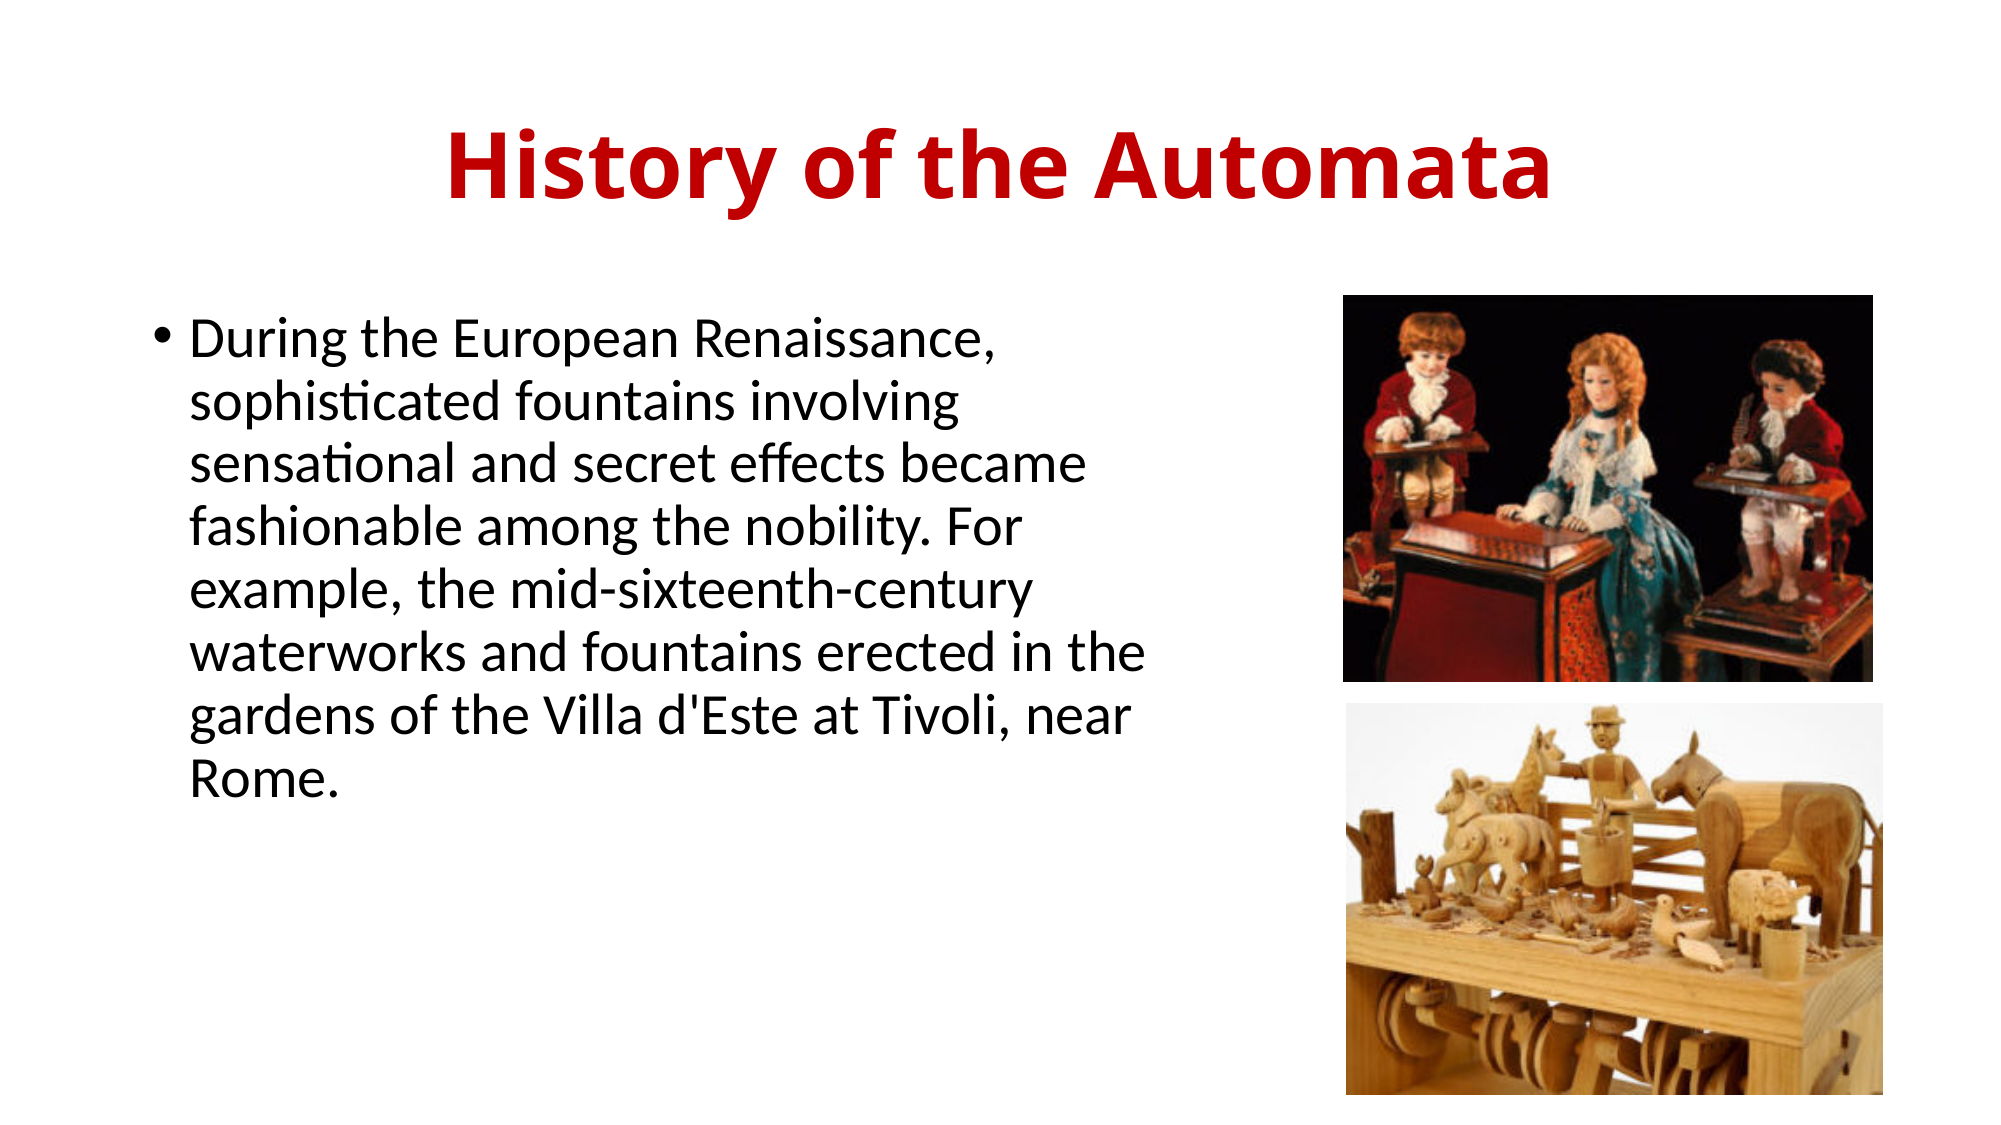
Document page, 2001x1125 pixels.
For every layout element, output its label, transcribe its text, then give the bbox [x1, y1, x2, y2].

title History of the Automata [137, 59, 1863, 278]
picture [1346, 703, 1883, 1095]
picture [1342, 295, 1873, 682]
list During the European Renaissance, sophisticated fountains involving sensational and secret effects became fashionable among the nobility. For example, the mid-sixteenth-century waterworks and fountains erected in the gardens of the Villa d'Este at Tivoli, near Rome. [137, 299, 1189, 1014]
